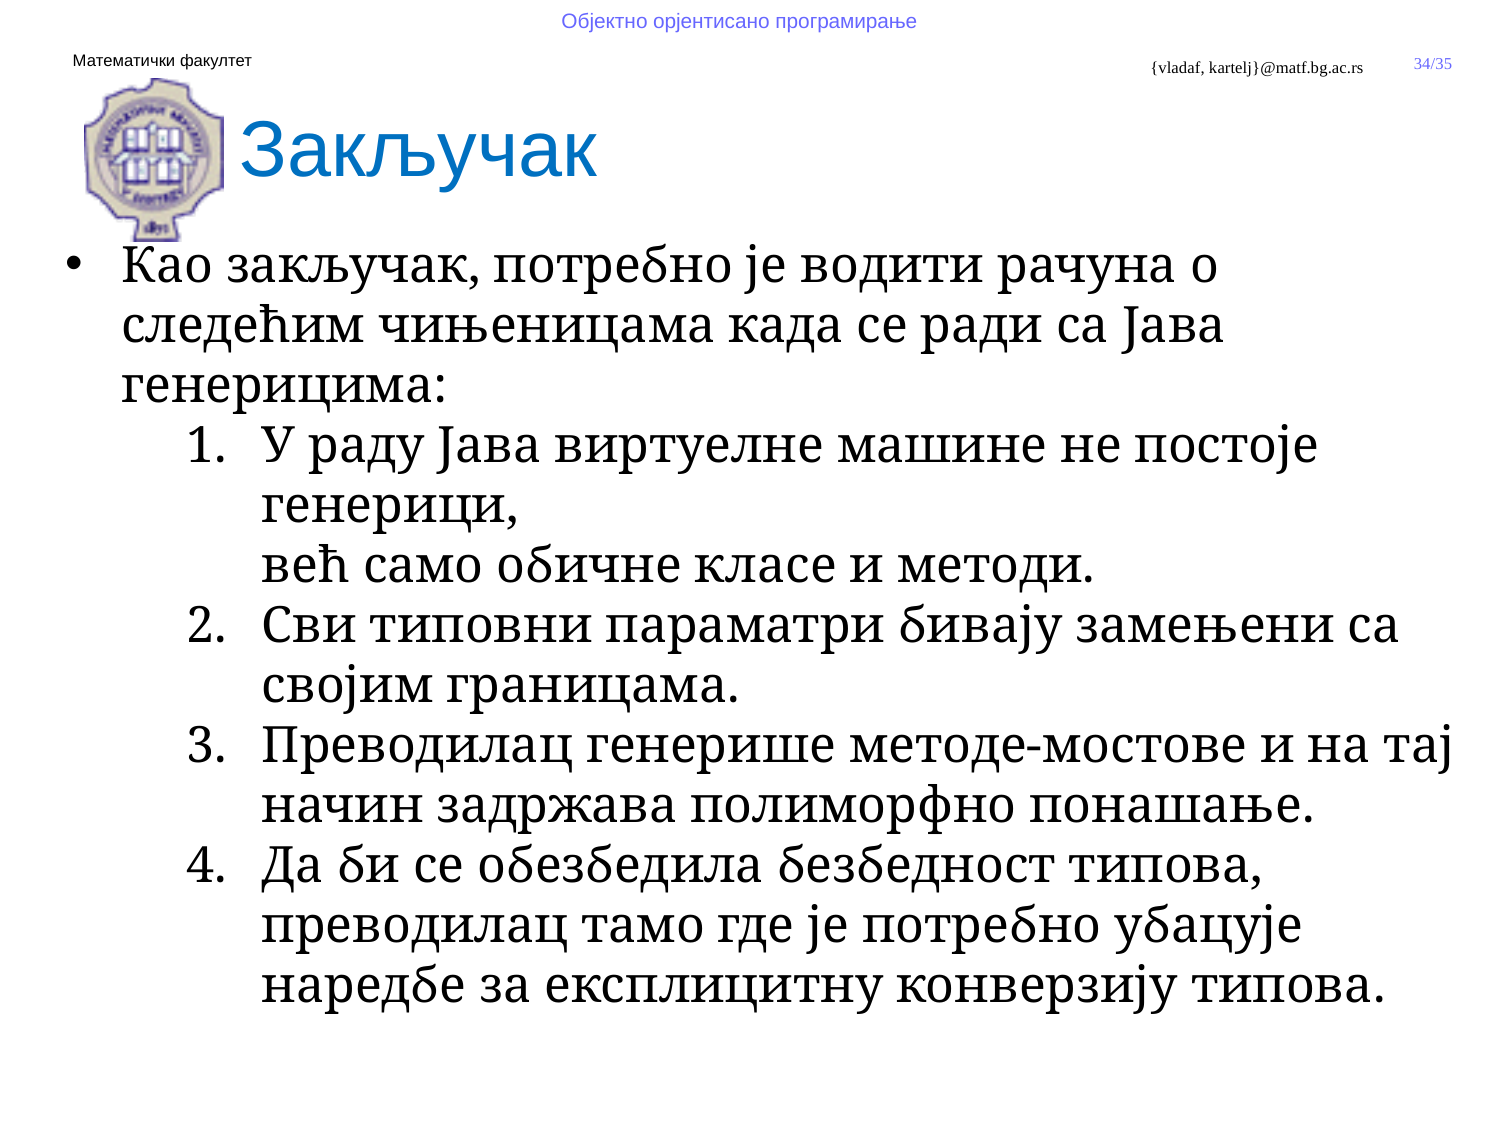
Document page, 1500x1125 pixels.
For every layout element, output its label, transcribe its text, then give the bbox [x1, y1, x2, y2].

text_box Као закључак, потребно је водити рачуна о следећим чињеницама када се ради са Јава генерицима: У раду Јава виртуелне машине не постоје генерици, већ само обичне класе и методи. Сви типовни параматри бивају замењени са својим границама. Преводилац генерише методе-мостове и на тај начин задржава полиморфно понашање. Да би се обезбедила безбедност типова, преводилац тамо где је потребно убацује наредбе за експлицитну конверзију типова. [50, 224, 1488, 1020]
picture [84, 78, 224, 224]
text_box Закључак [224, 90, 1500, 233]
